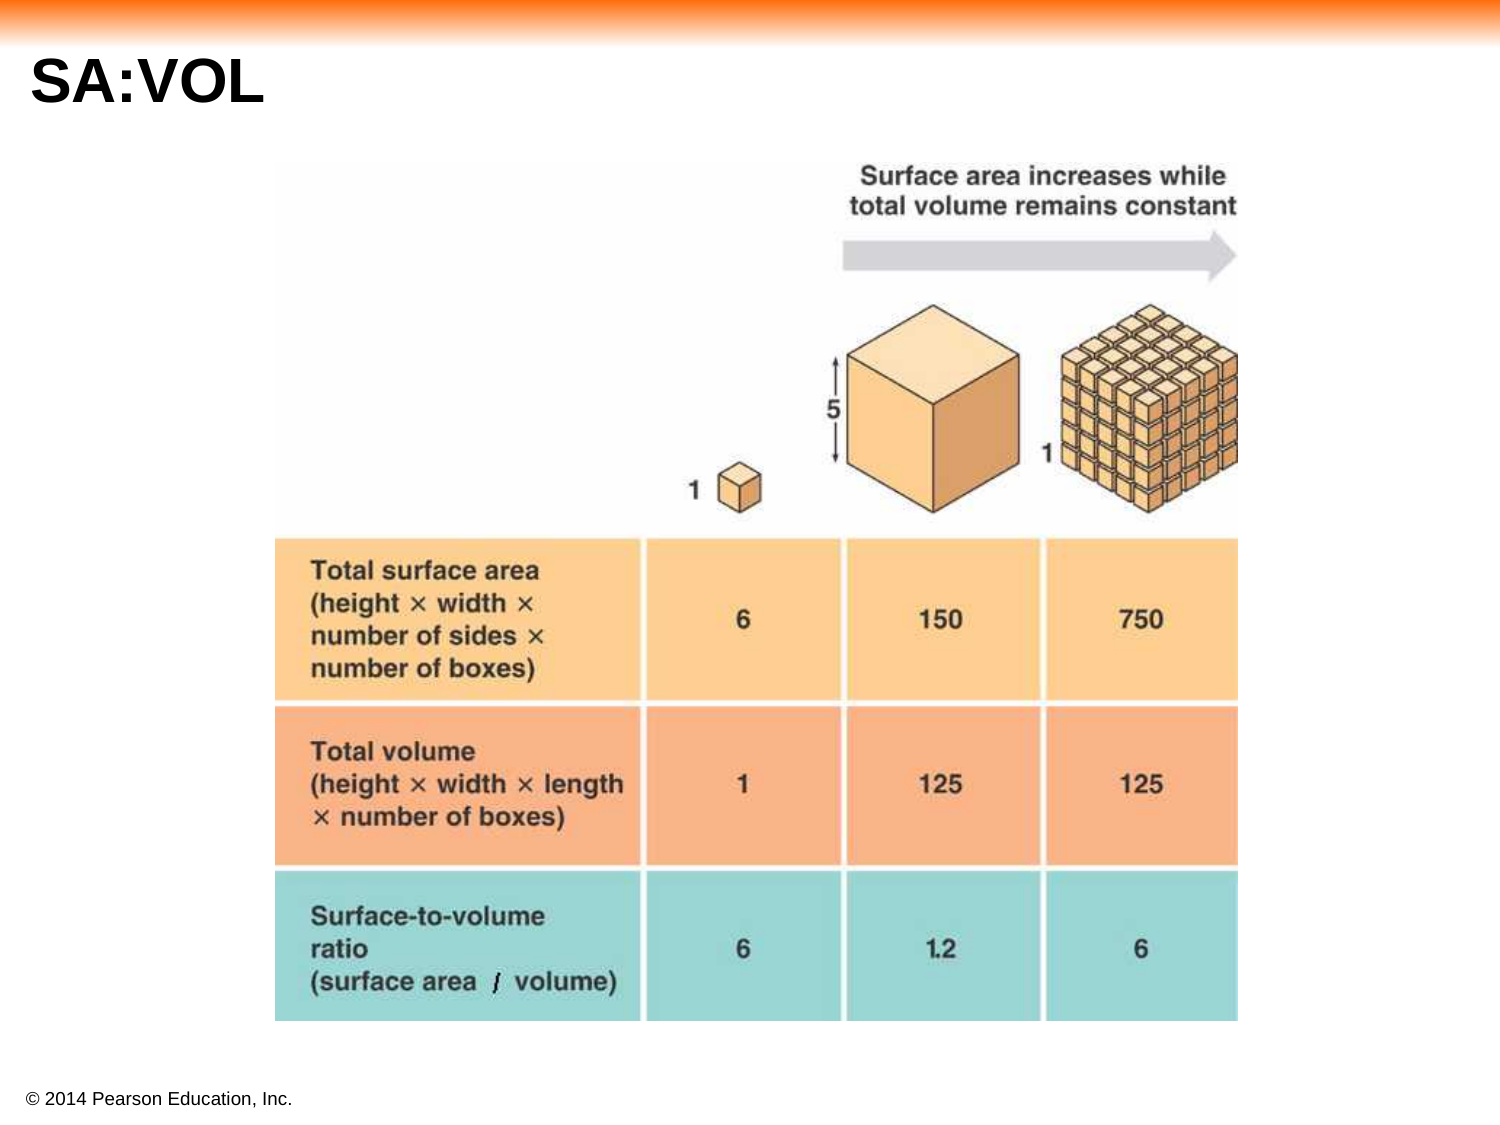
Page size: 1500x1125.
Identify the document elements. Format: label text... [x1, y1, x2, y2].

title SA:VOL [29, 49, 1470, 184]
picture [274, 162, 1238, 1021]
